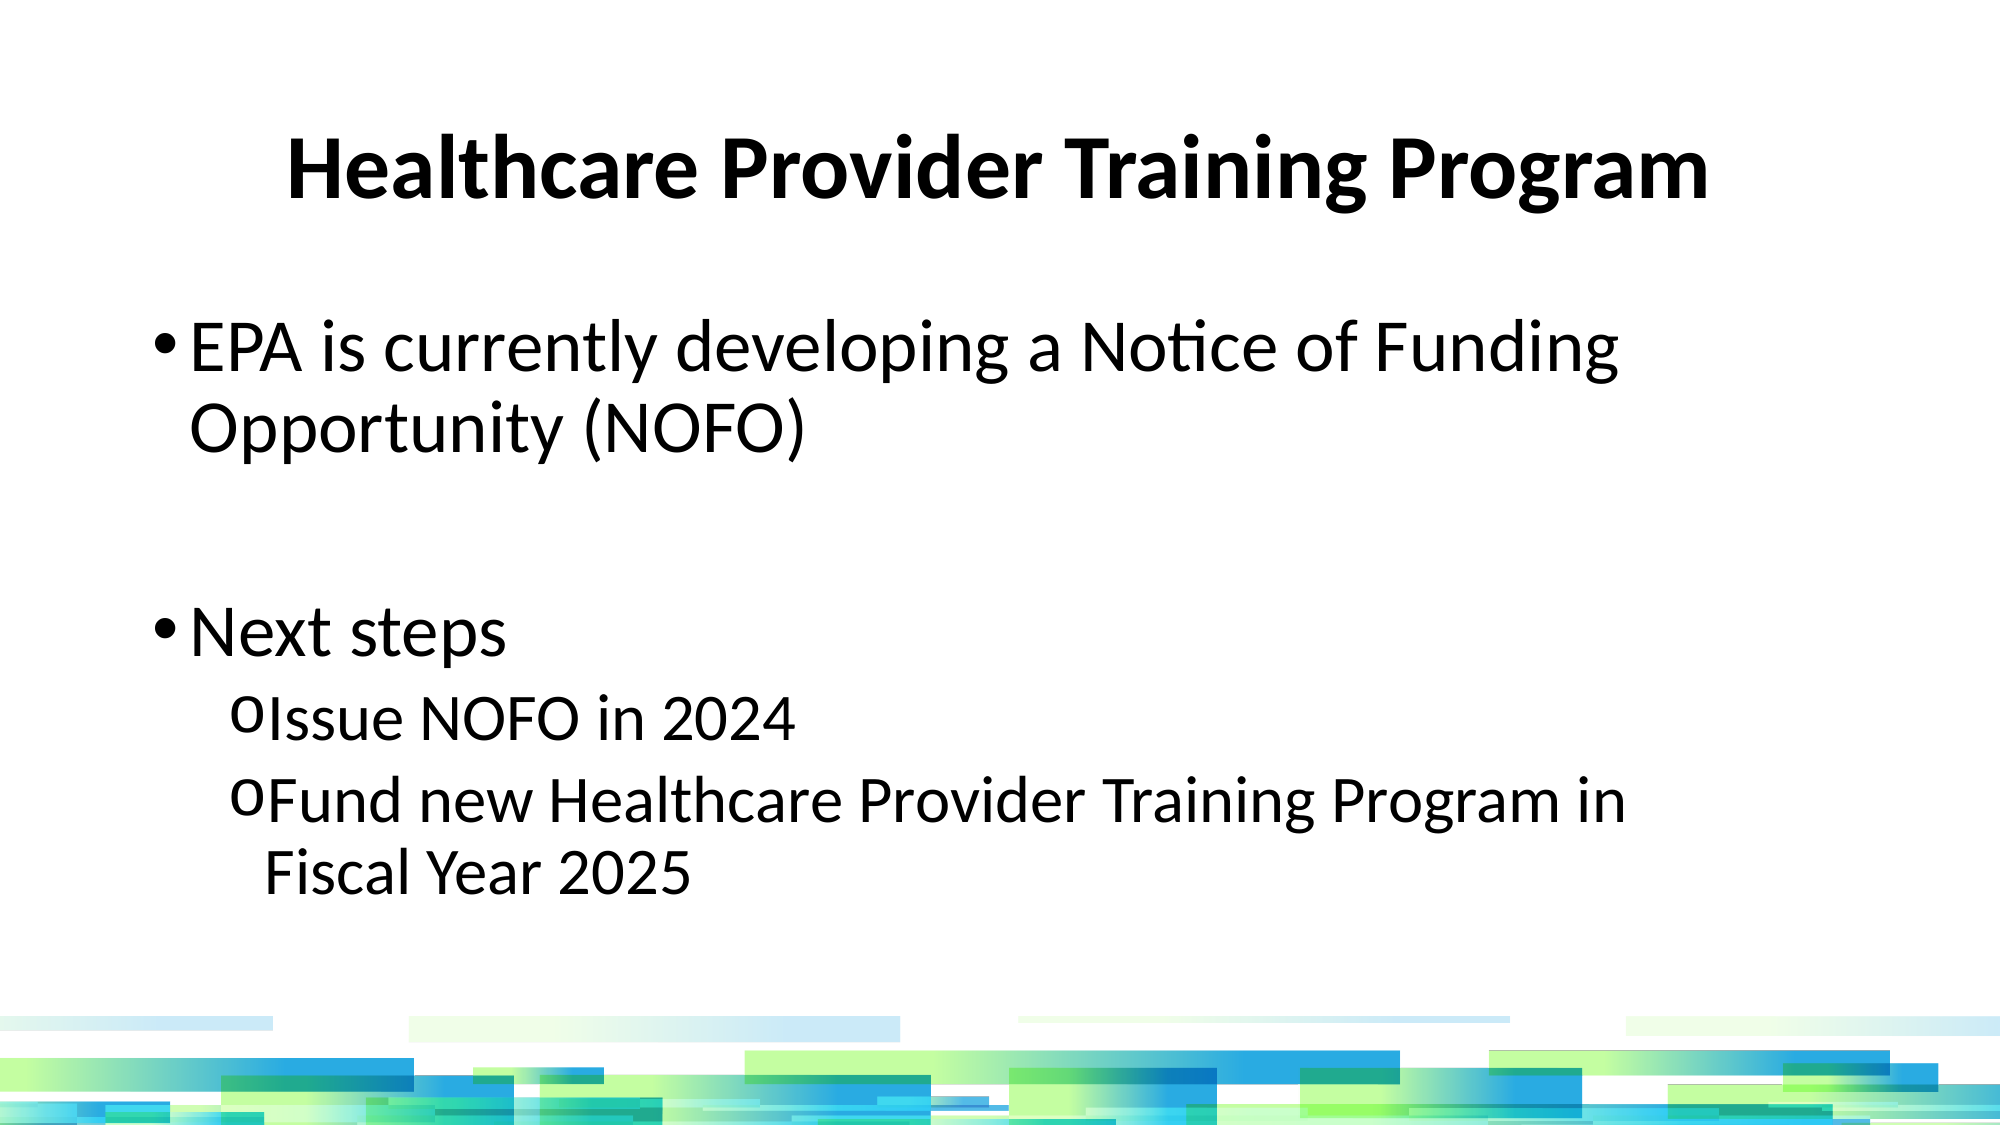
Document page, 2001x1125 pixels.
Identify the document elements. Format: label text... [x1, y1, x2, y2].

picture [0, 562, 2000, 1125]
list EPA is currently developing a Notice of Funding Opportunity (NOFO) Next steps Issue NOFO in 2024 Fund new Healthcare Provider Training Program in Fiscal Year 2025 [137, 299, 1725, 1014]
title Healthcare Provider Training Program [137, 59, 1863, 278]
